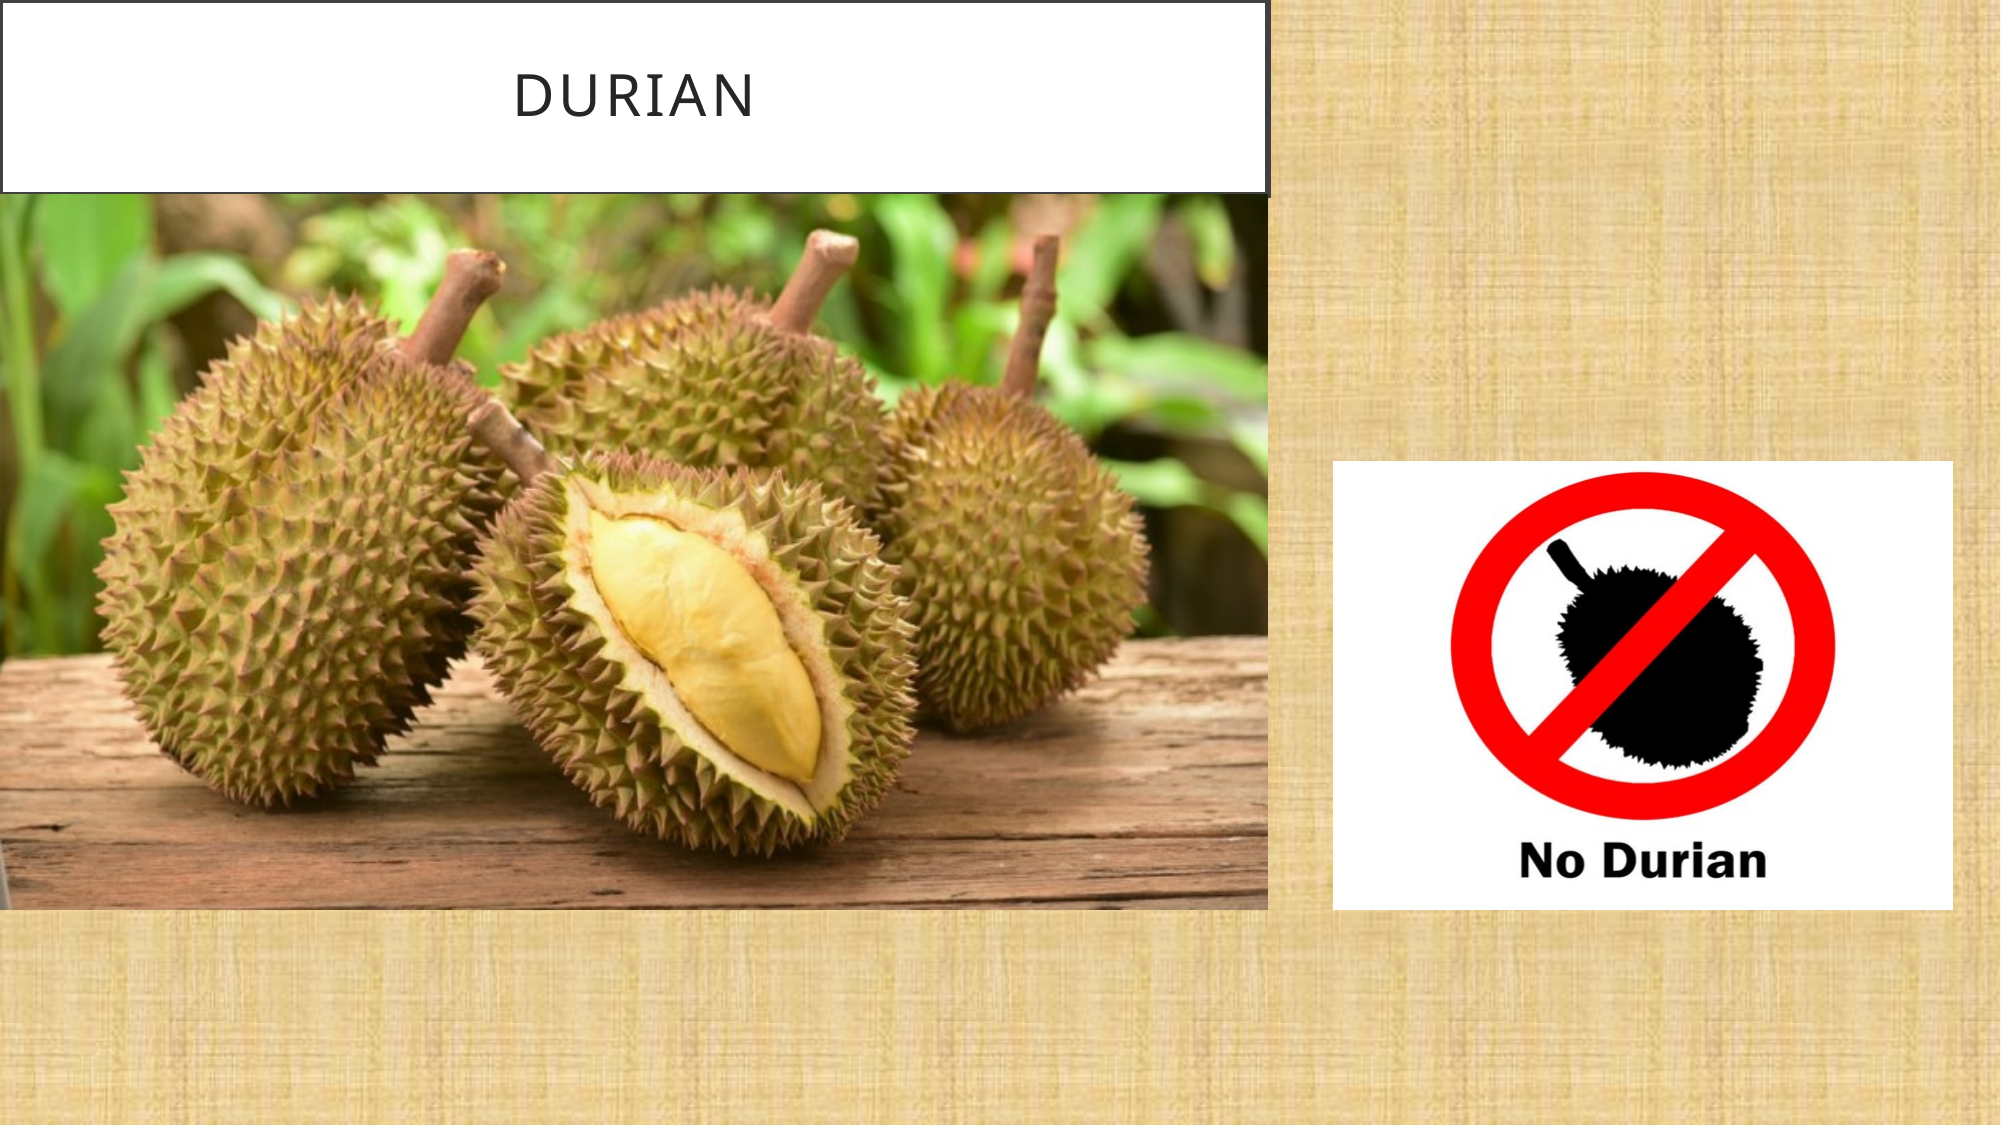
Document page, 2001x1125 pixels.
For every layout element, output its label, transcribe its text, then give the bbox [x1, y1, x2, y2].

title durian [0, 0, 1271, 198]
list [0, 194, 1268, 910]
picture [0, 0, 2001, 1125]
